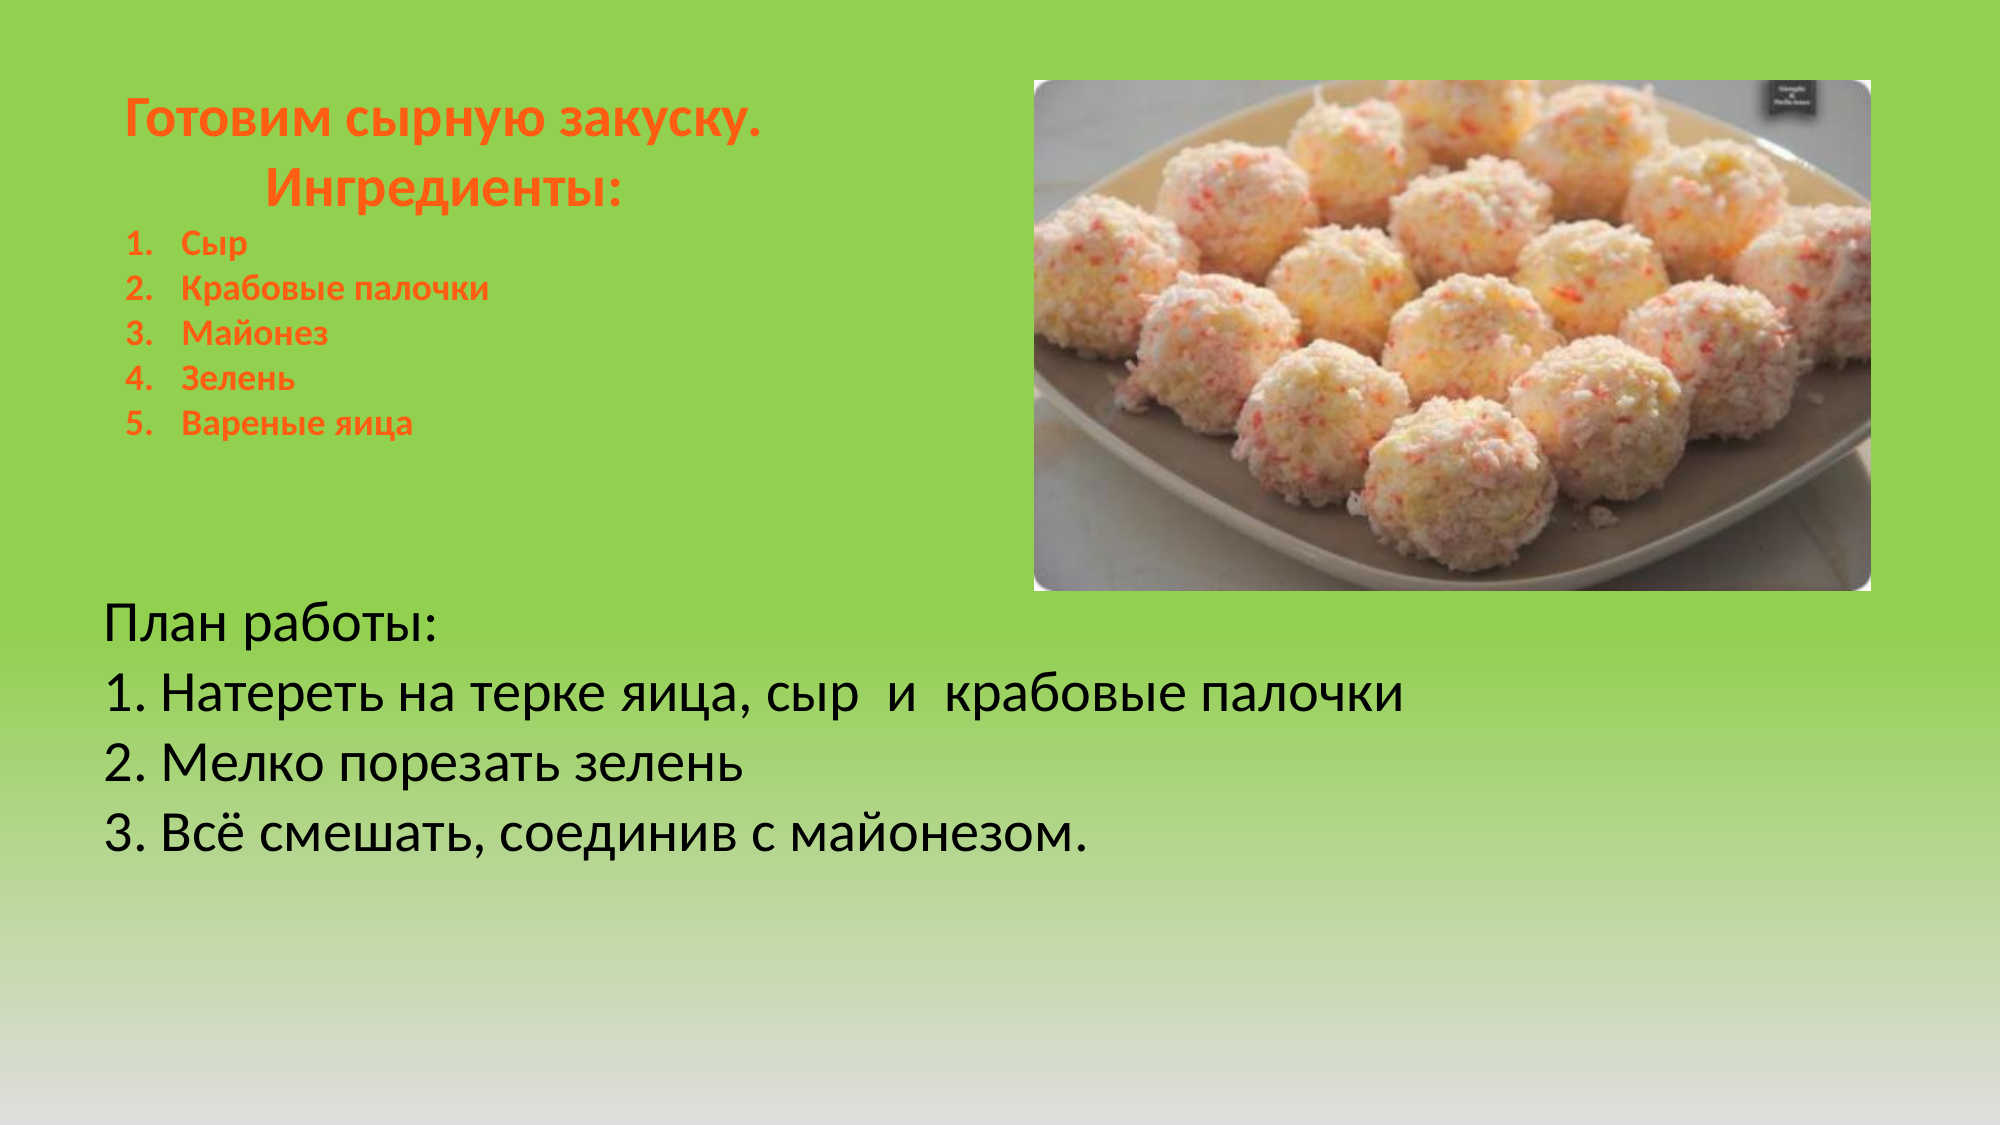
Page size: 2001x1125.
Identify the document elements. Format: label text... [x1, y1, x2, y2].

text_box План работы: Натереть на терке яица, сыр и крабовые палочки Мелко порезать зелень Всё смешать, соединив с майонезом. [89, 576, 1421, 871]
picture [1034, 80, 1871, 591]
text_box Готовим сырную закуску. Ингредиенты: Сыр Крабовые палочки Майонез Зелень Вареные яица [110, 70, 779, 576]
